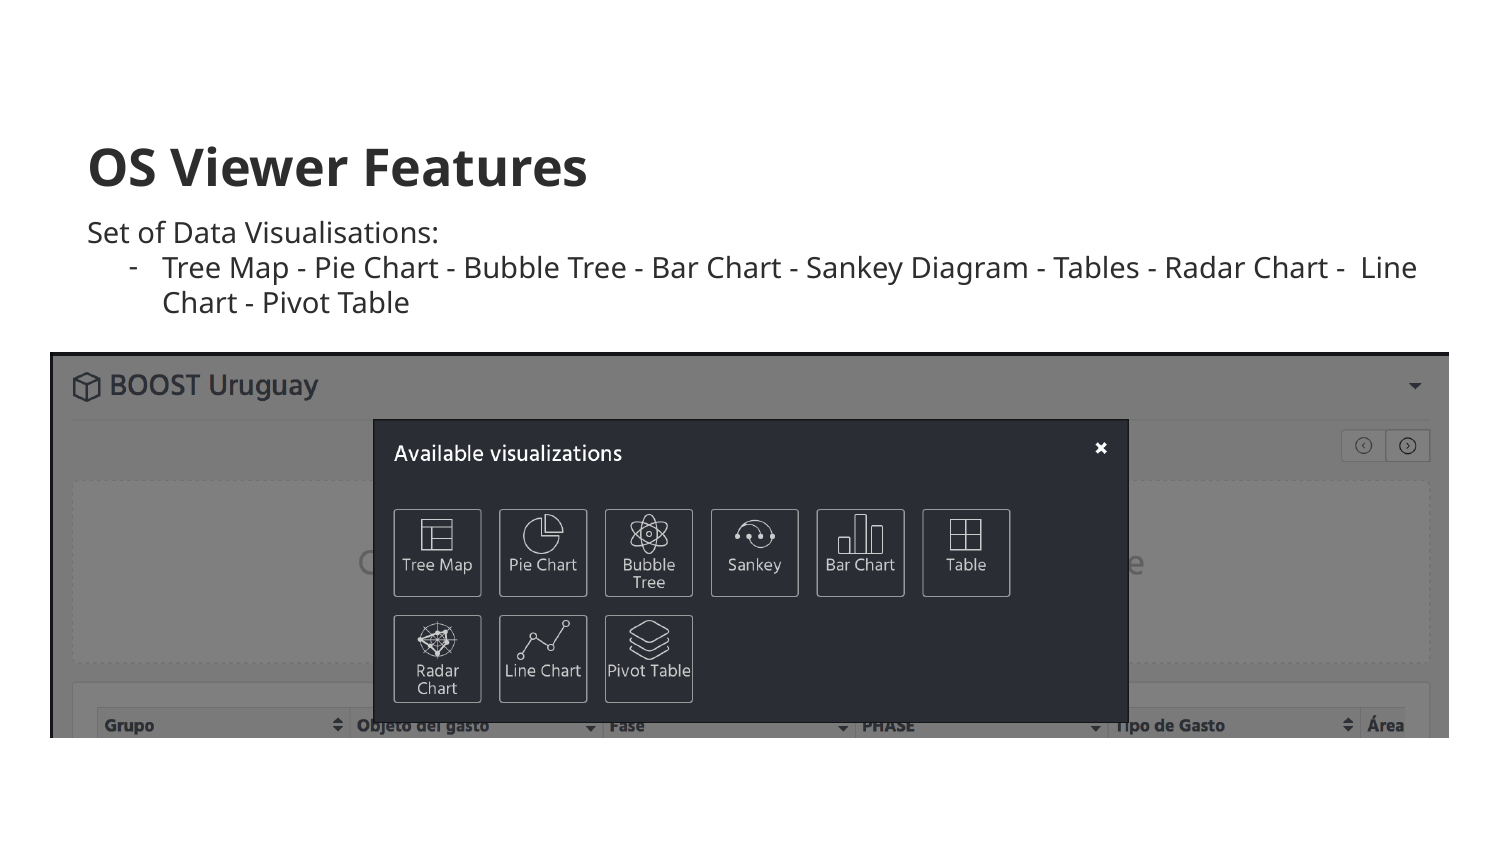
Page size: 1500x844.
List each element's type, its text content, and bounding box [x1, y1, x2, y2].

picture [49, 352, 1449, 739]
list OS Viewer Features Set of Data Visualisations: Tree Map - Pie Chart - Bubble Tree - Bar Chart - Sankey Diagram - Tables - Radar Chart - Line Chart - Pivot Table [72, 83, 1471, 416]
